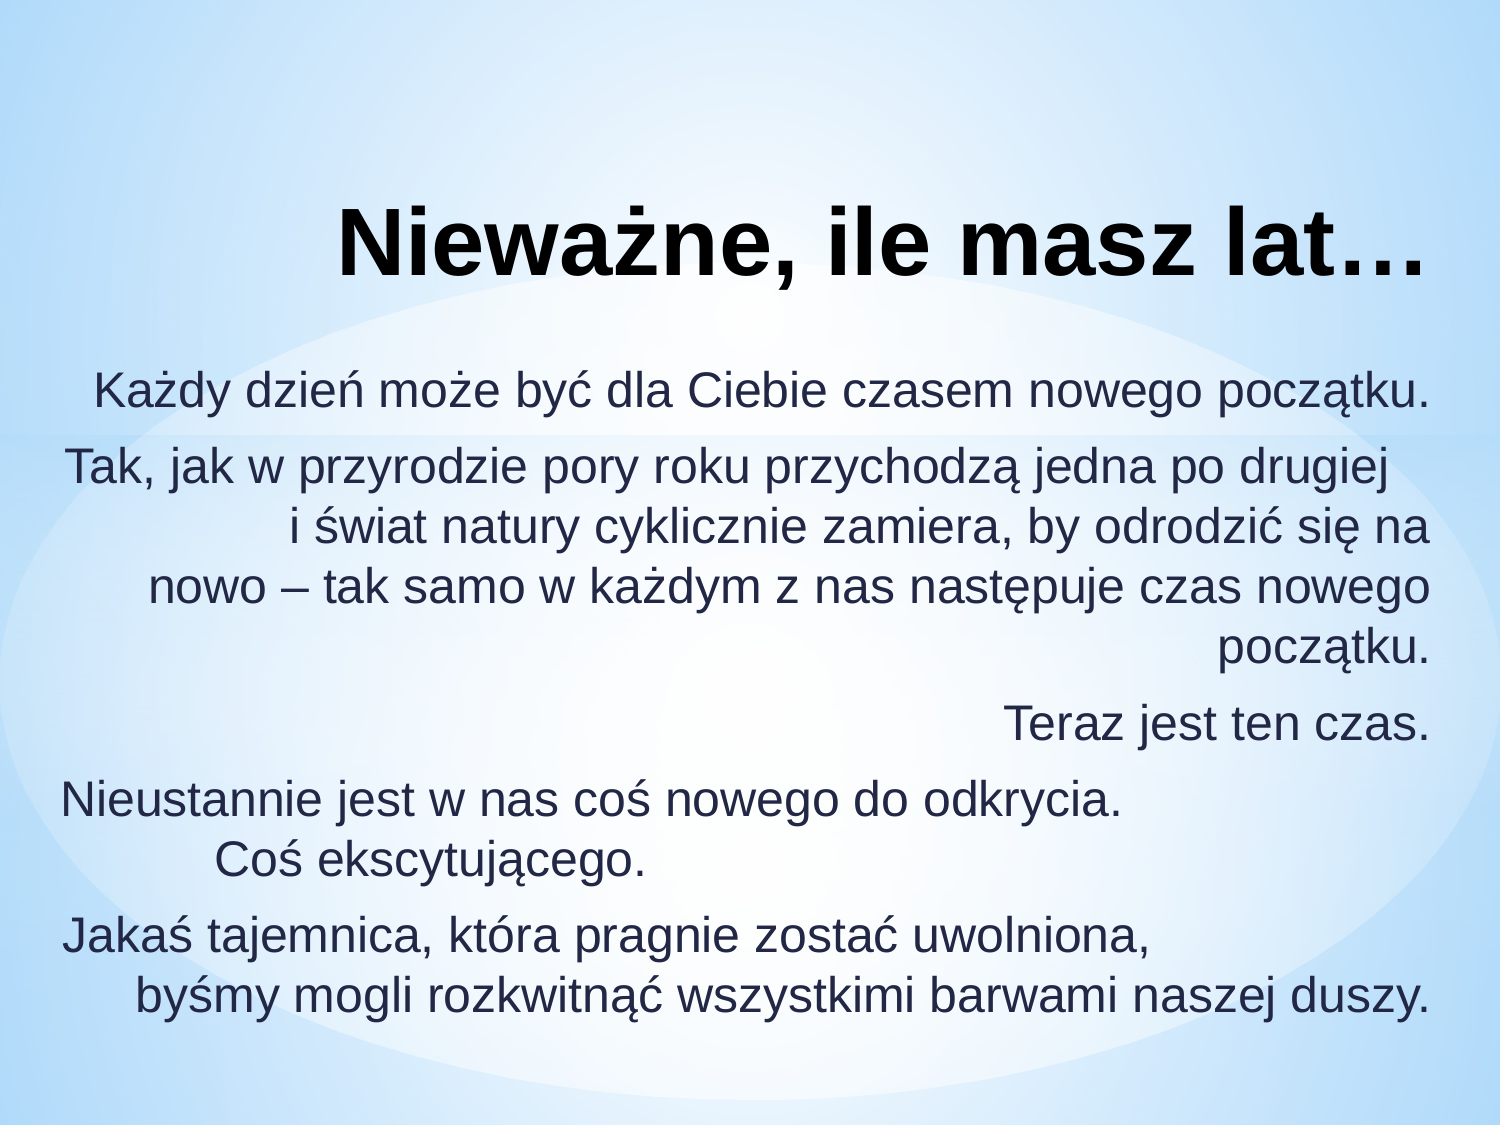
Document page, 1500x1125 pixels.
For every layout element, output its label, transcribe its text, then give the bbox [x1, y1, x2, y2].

title Nieważne, ile masz lat… [41, 78, 1447, 303]
list Każdy dzień może być dla Ciebie czasem nowego początku. Tak, jak w przyrodzie pory roku przychodzą jedna po drugiej i świat natury cyklicznie zamiera, by odrodzić się na nowo – tak samo w każdym z nas następuje czas nowego początku. Teraz jest ten czas. Nieustannie jest w nas coś nowego do odkrycia. Coś ekscytującego. Jakaś tajemnica, która pragnie zostać uwolniona, byśmy mogli rozkwitnąć wszystkimi barwami naszej duszy. [41, 349, 1447, 1083]
